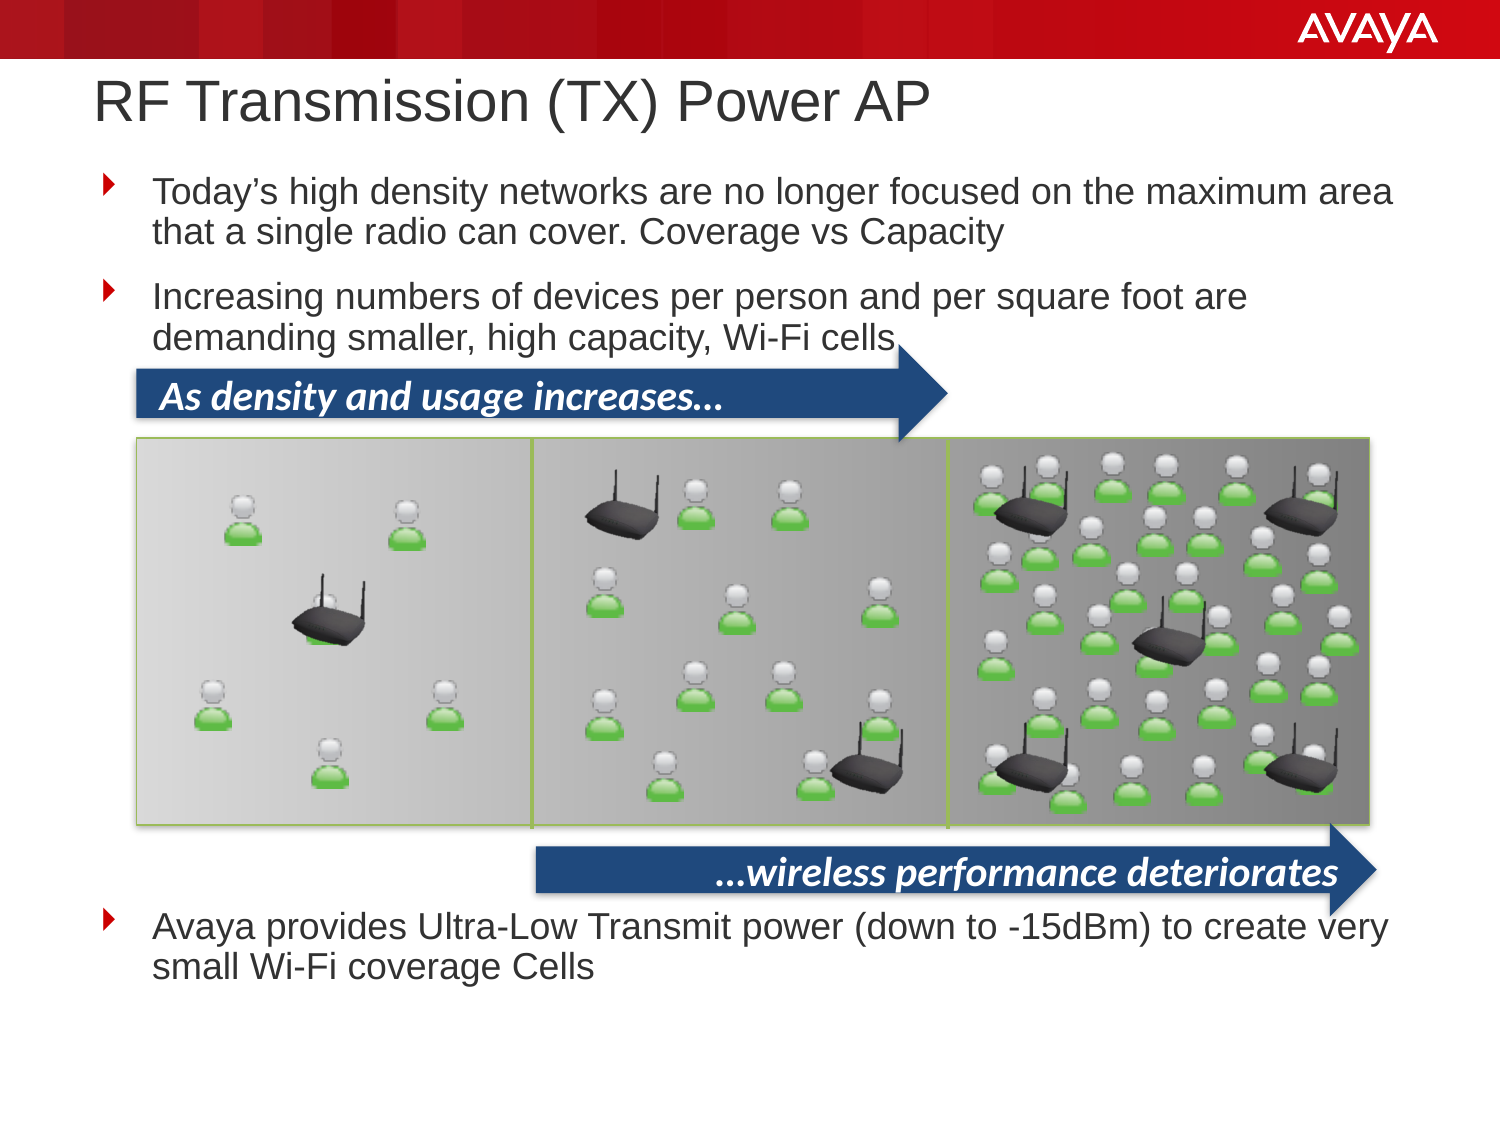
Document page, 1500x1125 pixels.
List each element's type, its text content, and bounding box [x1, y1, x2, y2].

picture [386, 499, 426, 552]
picture [1025, 583, 1065, 636]
text_box …wireless performance deteriorates [535, 822, 1377, 917]
picture [1137, 689, 1176, 742]
picture [675, 660, 715, 712]
picture [193, 679, 232, 732]
list Today’s high density networks are no longer focused on the maximum area that a single radio can cover. Coverage vs Capacity Increasing numbers of devices per person and per square foot are demanding smaller, high capacity, Wi-Fi cells Avaya provides Ultra-Low Transmit power (down to -15dBm) to create very small Wi-Fi coverage Cells [77, 164, 737, 1025]
picture [764, 660, 803, 712]
text_box As density and usage increases… [136, 344, 948, 443]
text_box [534, 437, 1370, 825]
picture [1242, 714, 1350, 803]
picture [1092, 451, 1132, 504]
picture [645, 750, 684, 802]
picture [1183, 753, 1223, 806]
picture [575, 460, 671, 549]
picture [585, 566, 625, 618]
picture [1112, 754, 1152, 807]
picture [1298, 604, 1359, 706]
text_box [136, 437, 530, 825]
picture [975, 629, 1015, 682]
picture [1135, 453, 1350, 636]
picture [770, 479, 810, 531]
picture [795, 688, 915, 804]
picture [972, 454, 1239, 729]
picture [860, 576, 899, 629]
picture [675, 477, 715, 530]
title RF Transmission (TX) Power AP [78, 52, 1427, 142]
picture [1248, 651, 1288, 703]
picture [223, 493, 263, 546]
picture [976, 676, 1119, 814]
picture [584, 688, 624, 741]
text_box [737, 135, 1500, 1101]
picture [310, 736, 350, 789]
picture [425, 679, 465, 732]
picture [282, 567, 378, 656]
picture [717, 583, 757, 636]
